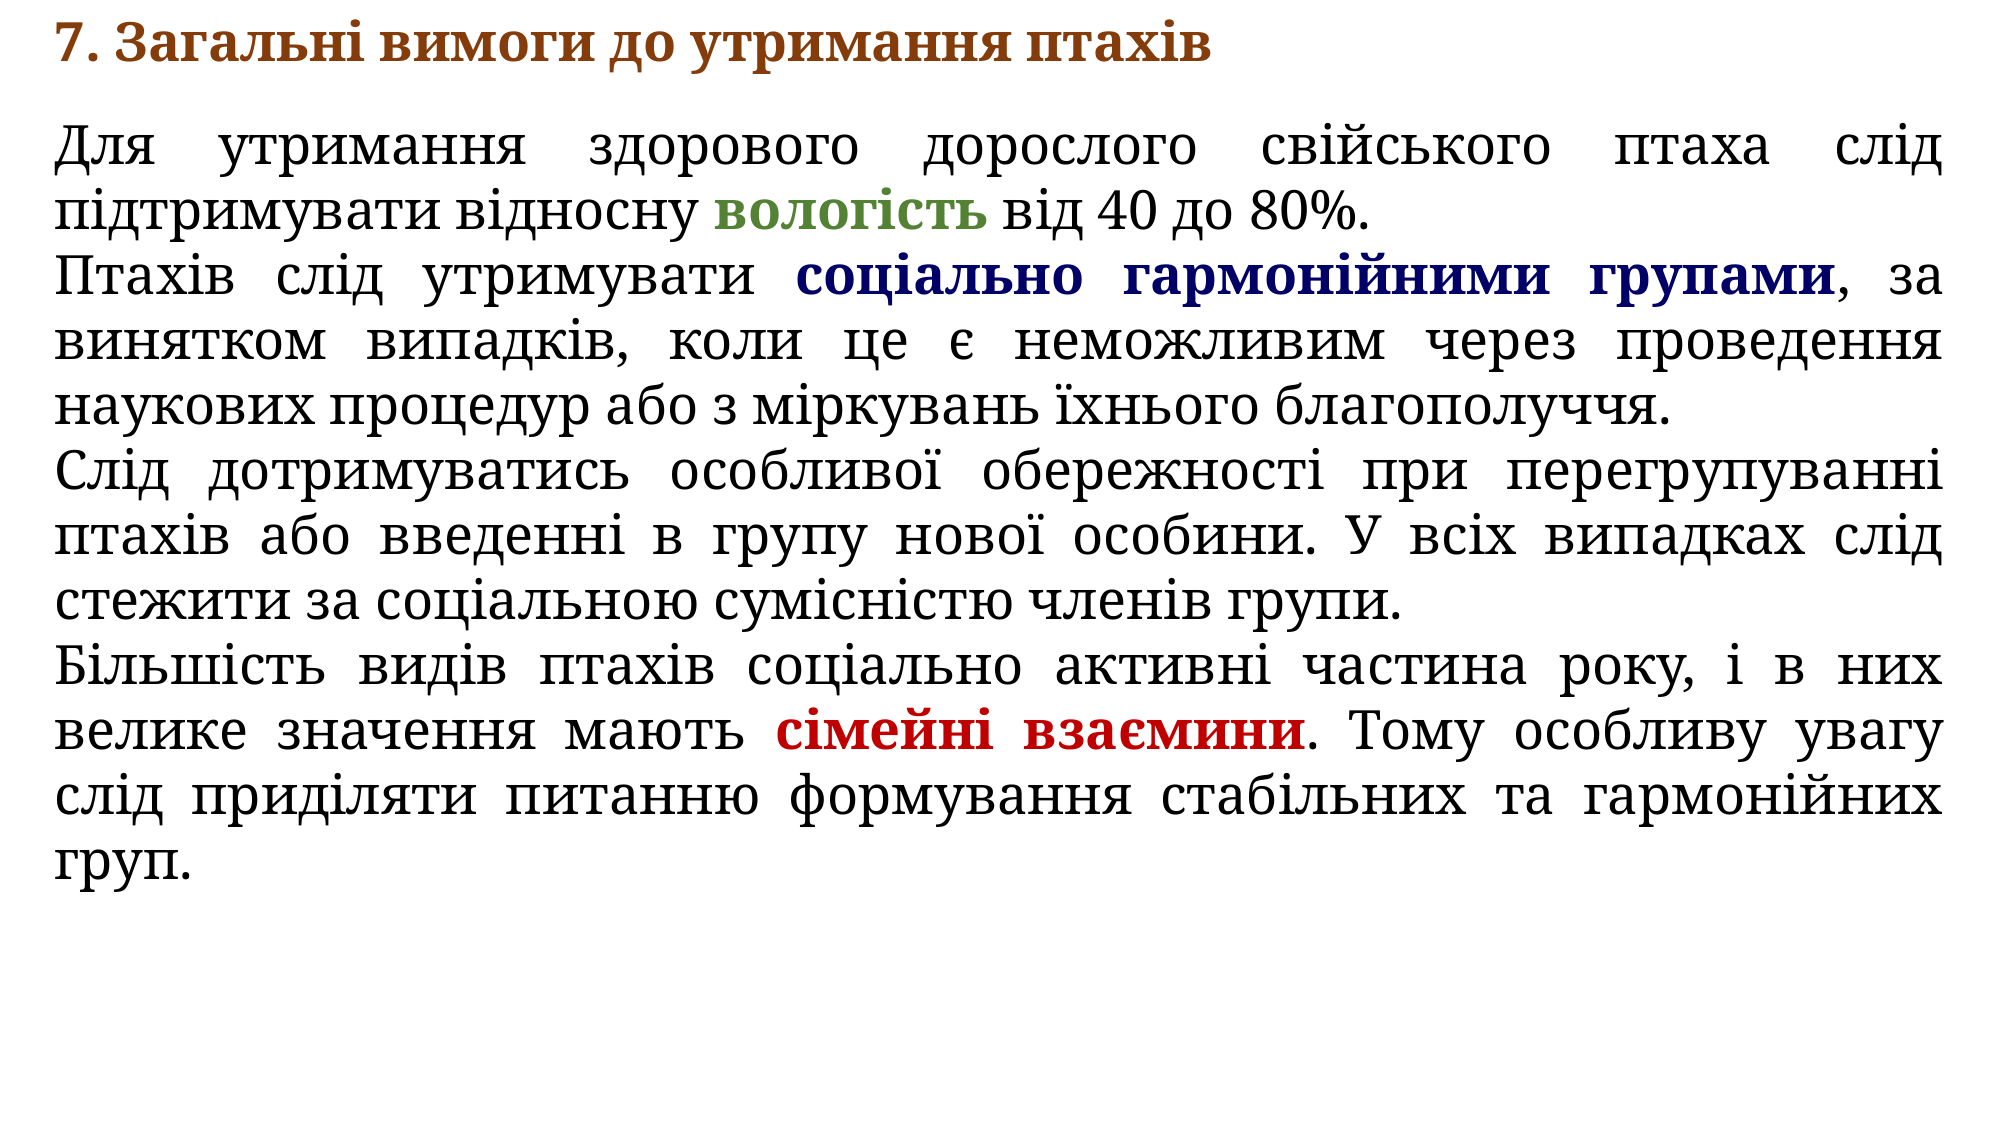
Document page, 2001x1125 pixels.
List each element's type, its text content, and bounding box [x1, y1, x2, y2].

text_box 7. Загальні вимоги до утримання птахів [39, 0, 2000, 80]
text_box Для утримання здорового дорослого свійського птаха слід підтримувати відносну вологість від 40 до 80%. Птахів слід утримувати соціально гармонійними групами, за винятком випадків, коли це є неможливим через проведення наукових процедур або з міркувань їхнього благополуччя. Слід дотримуватись особливої ​​обережності при перегрупуванні птахів або введенні в групу нової особини. У всіх випадках слід стежити за соціальною сумісністю членів групи. Більшість видів птахів соціально активні частина року, і в них велике значення мають сімейні взаємини. Тому особливу увагу слід приділяти питанню формування стабільних та гармонійних груп. [39, 103, 1960, 898]
